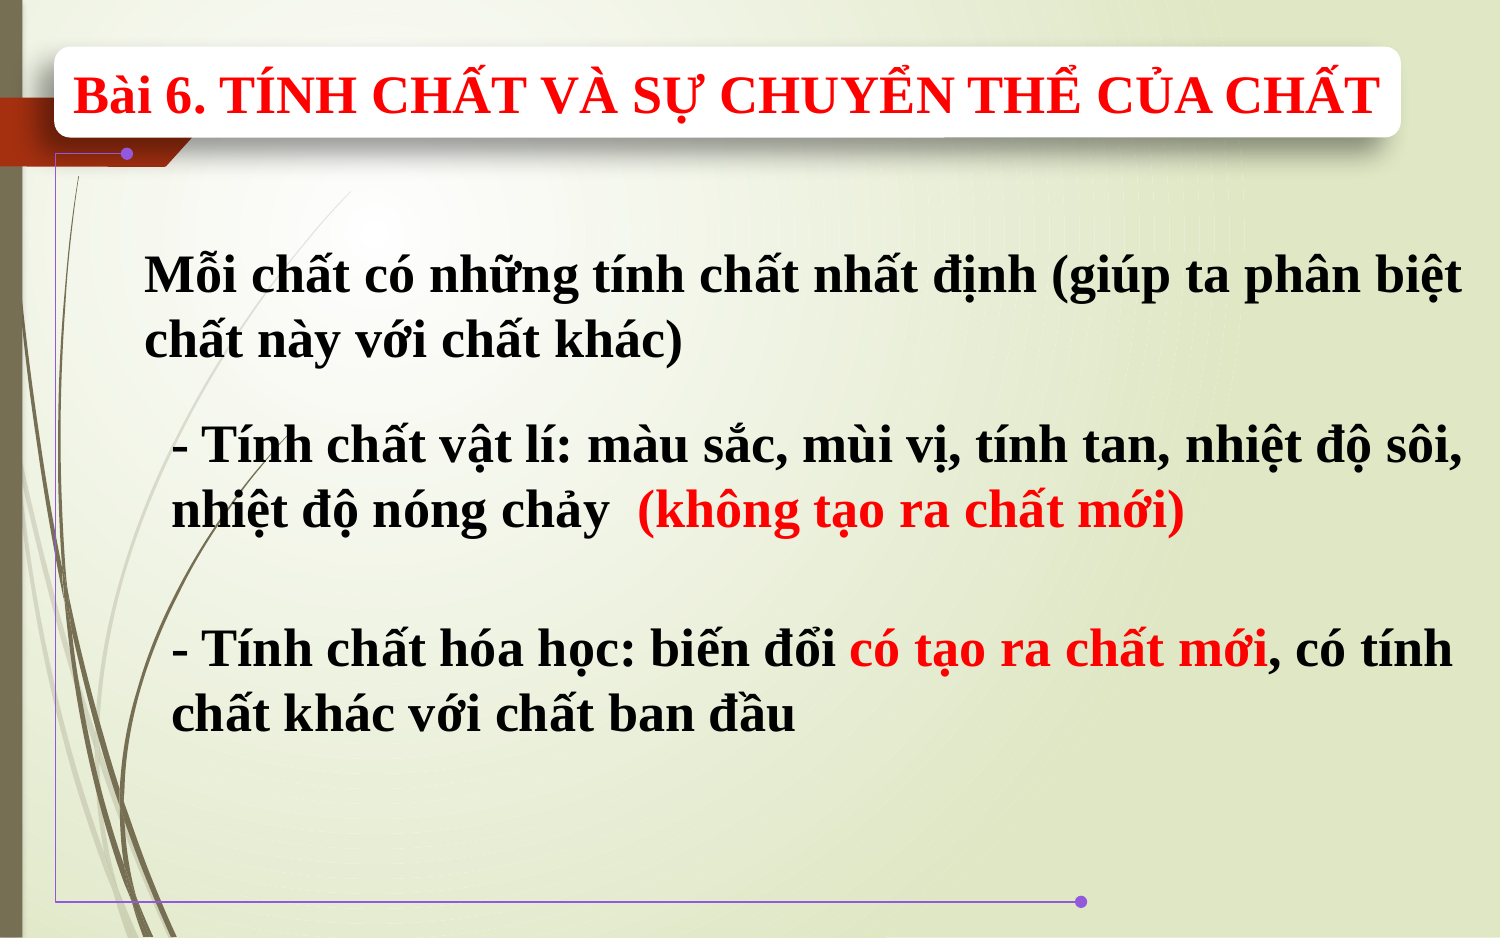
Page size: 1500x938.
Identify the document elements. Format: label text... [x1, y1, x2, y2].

text_box - Tính chất hóa học: biến đổi có tạo ra chất mới, có tính chất khác với chất ban đầu [159, 606, 1500, 749]
text_box Mỗi chất có những tính chất nhất định (giúp ta phân biệt chất này với chất khác) [132, 232, 1498, 374]
text_box [55, 147, 1088, 909]
text_box Bài 6. TÍNH CHẤT VÀ SỰ CHUYỂN THỂ CỦA CHẤT [54, 46, 1401, 138]
text_box - Tính chất vật lí: màu sắc, mùi vị, tính tan, nhiệt độ sôi, nhiệt độ nóng chảy (không tạo ra chất mới) [159, 402, 1498, 544]
